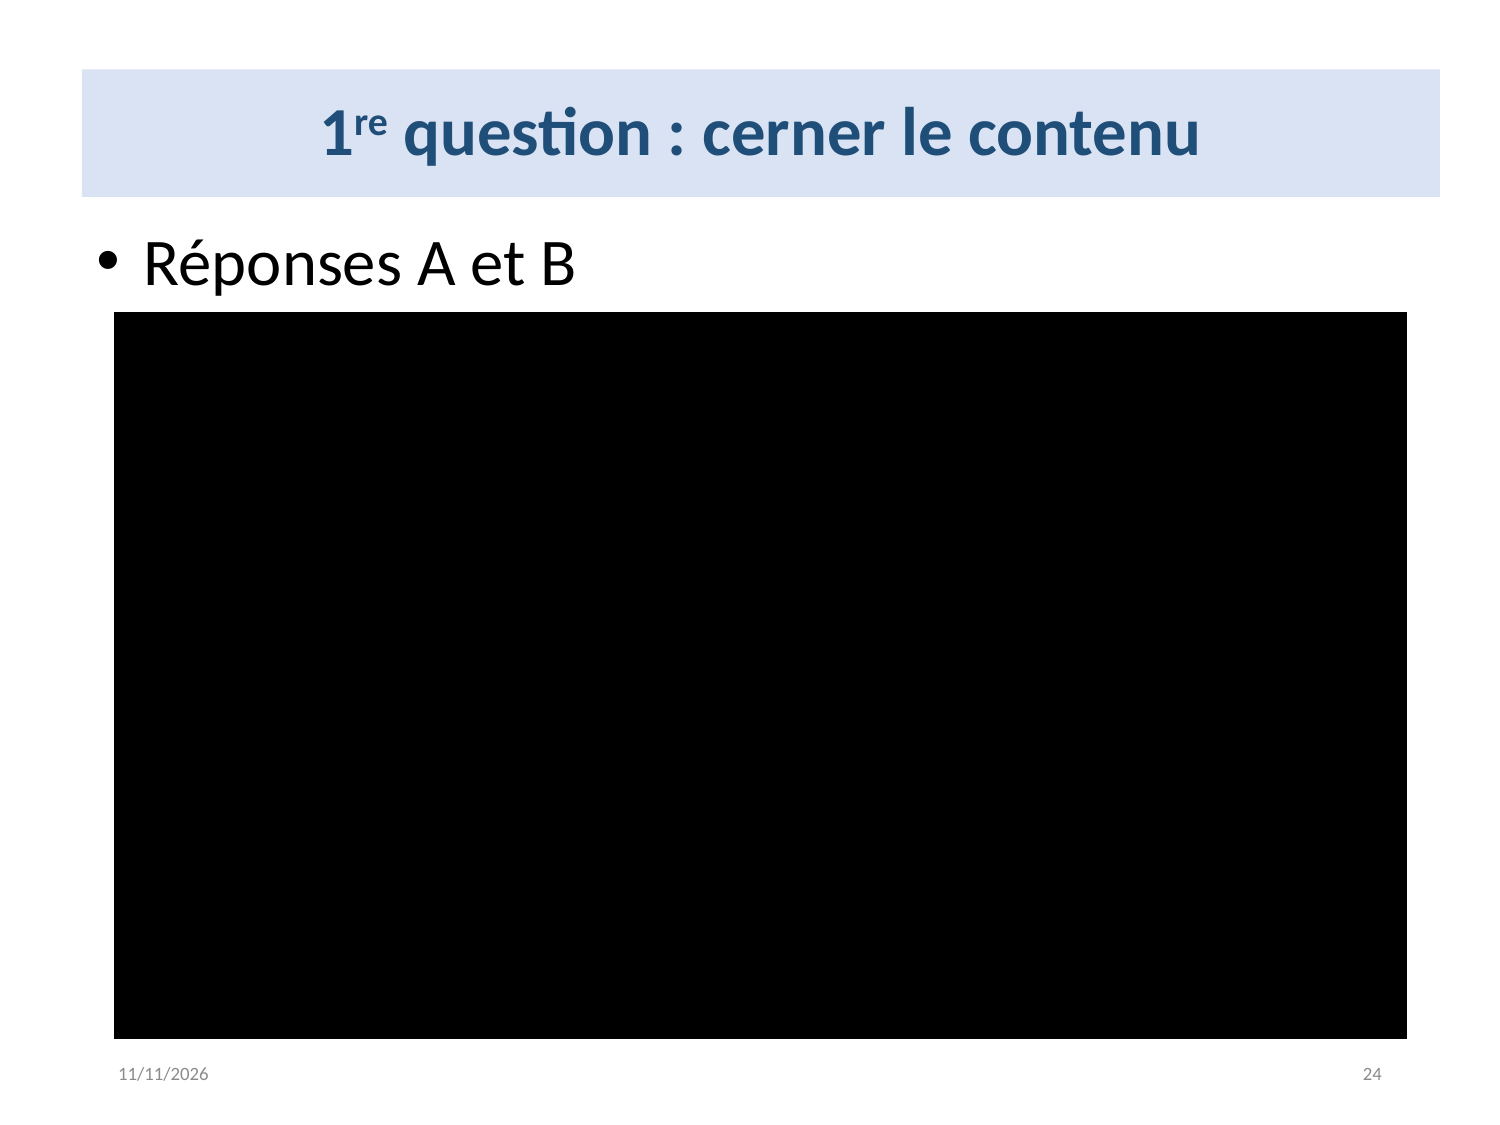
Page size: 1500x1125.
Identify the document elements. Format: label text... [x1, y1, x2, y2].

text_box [113, 311, 1408, 1039]
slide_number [103, 1042, 441, 1103]
text_box 1re question : cerner le contenu [81, 69, 1440, 197]
text_box Réponses A et B [81, 211, 1440, 307]
slide_number 24 [1059, 1042, 1397, 1103]
